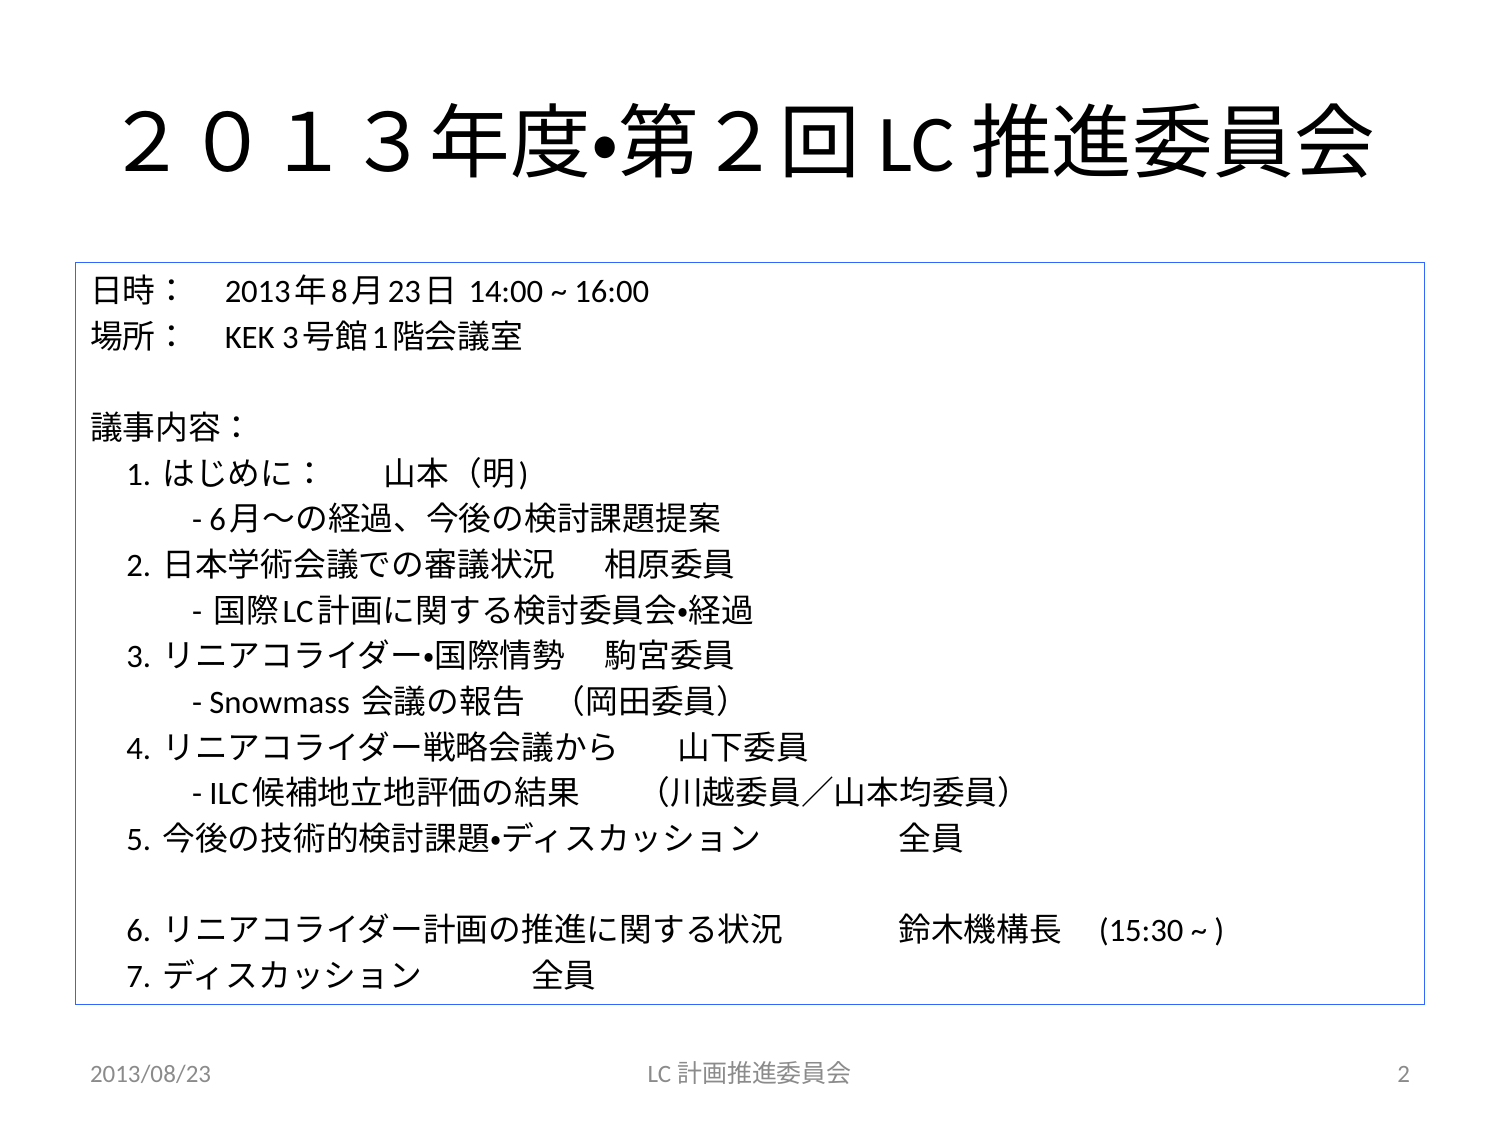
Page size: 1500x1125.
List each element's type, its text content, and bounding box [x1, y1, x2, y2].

title ２０１３年度・第２回LC推進委員会 [75, 45, 1425, 233]
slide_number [75, 1042, 425, 1103]
list 日時： 2013年8月23日 14:00 ~ 16:00 場所： KEK 3号館1階会議室 議事内容： 1. はじめに： 山本（明) - 6月〜の経過、今後の検討課題提案 2. 日本学術会議での審議状況 相原委員 - 国際LC計画に関する検討委員会・経過 3. リニアコライダー・国際情勢 駒宮委員 - Snowmass 会議の報告 （岡田委員） 4. リニアコライダー戦略会議から 山下委員 - ILC候補地立地評価の結果 （川越委員／山本均委員） 5. 今後の技術的検討課題・ディスカッション 全員 6. リニアコライダー計画の推進に関する状況 鈴木機構長 (15:30 ~ ) 7. ディスカッション 全員 [75, 262, 1425, 1005]
footer LC計画推進委員会 [512, 1042, 988, 1103]
slide_number 2 [1074, 1042, 1425, 1103]
